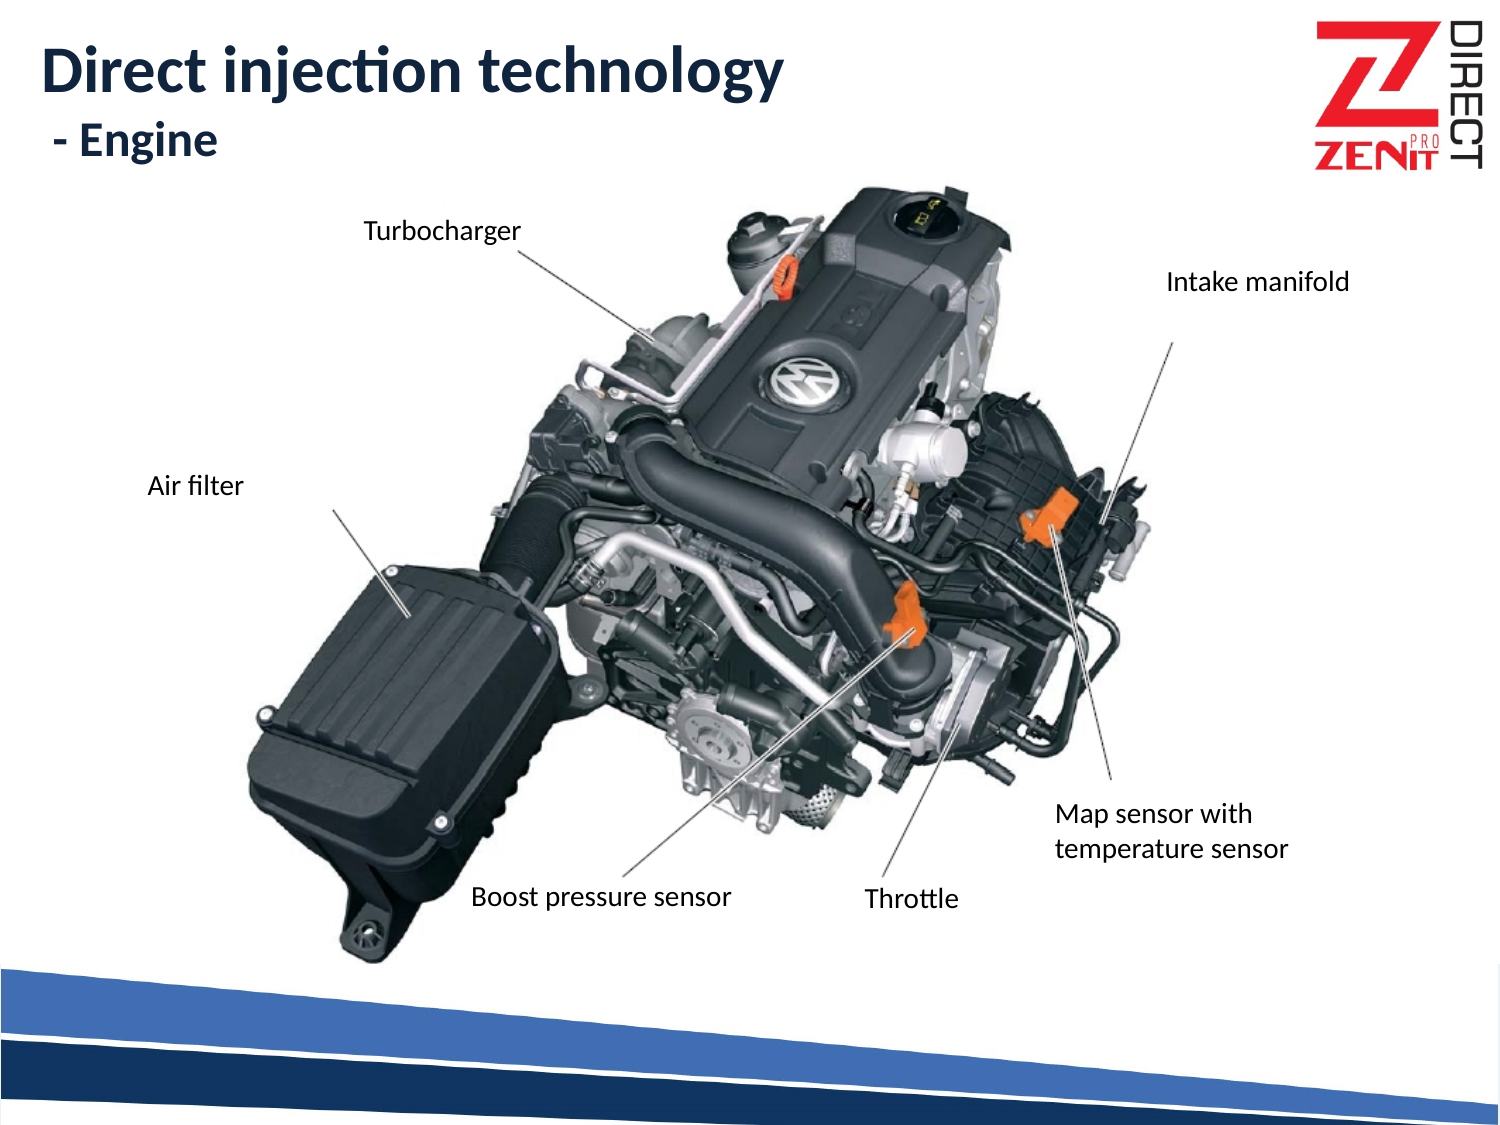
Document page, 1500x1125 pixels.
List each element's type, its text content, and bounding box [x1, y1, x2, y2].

picture [1314, 18, 1486, 173]
text_box Direct injection technology - Engine [26, 18, 1313, 174]
text_box Intake manifold [1193, 254, 1366, 305]
picture [0, 177, 1500, 1125]
text_box Air filter [132, 458, 228, 509]
text_box Map sensor with temperature sensor [1193, 786, 1305, 872]
